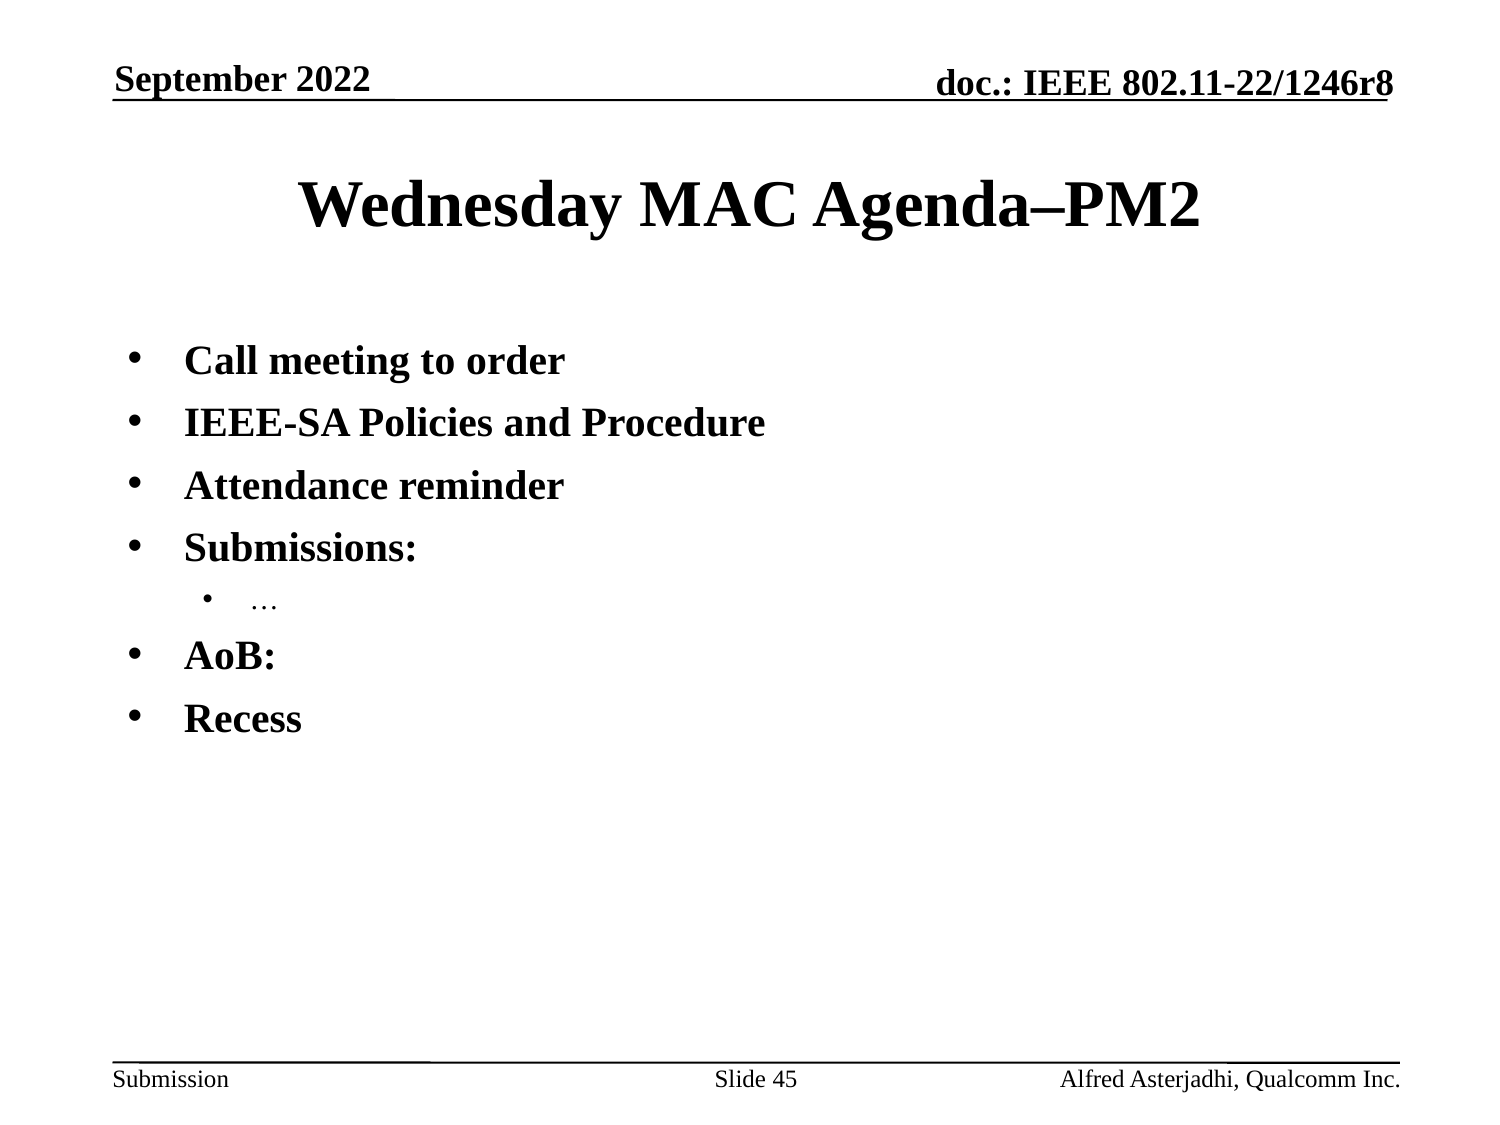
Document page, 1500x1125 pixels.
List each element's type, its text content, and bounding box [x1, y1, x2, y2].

title Wednesday MAC Agenda–PM2 [112, 112, 1388, 288]
list Call meeting to order IEEE-SA Policies and Procedure Attendance reminder Submissions: … AoB: Recess [112, 324, 1388, 1000]
slide_number Slide 45 [712, 1061, 800, 1123]
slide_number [114, 54, 423, 100]
footer Alfred Asterjadhi, Qualcomm Inc. [878, 1061, 1402, 1093]
